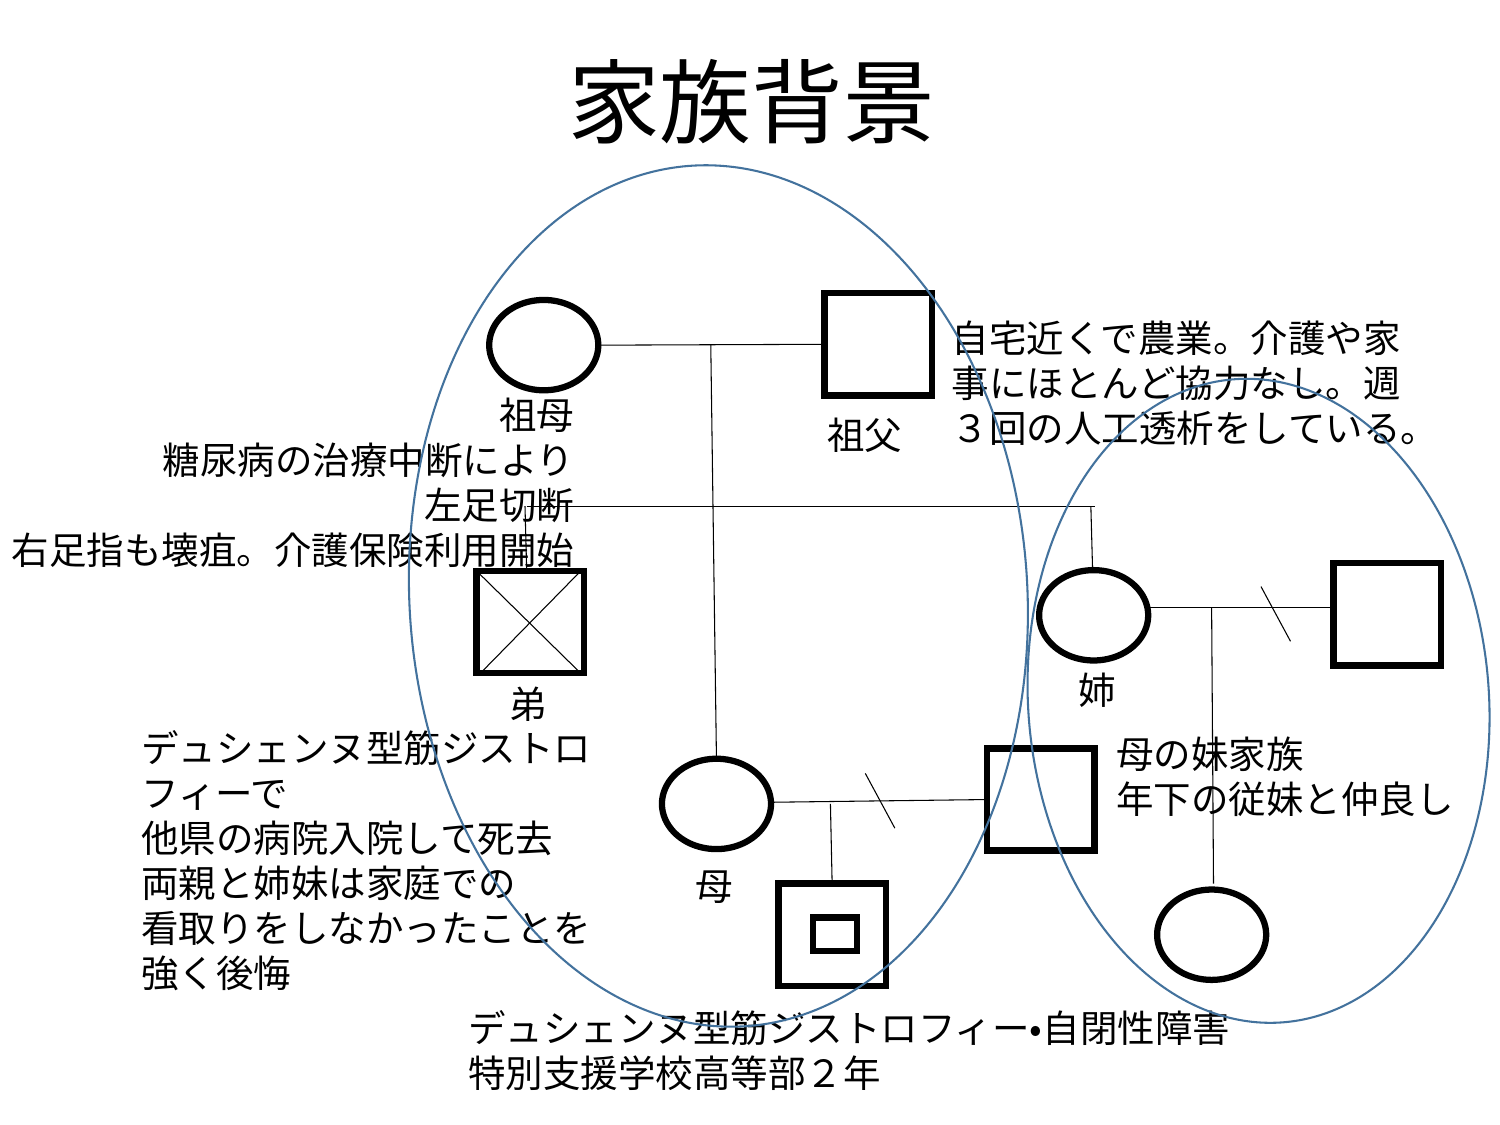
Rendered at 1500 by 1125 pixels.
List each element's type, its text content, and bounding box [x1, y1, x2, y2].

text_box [480, 570, 581, 674]
text_box [407, 164, 1029, 1028]
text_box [1260, 586, 1291, 642]
text_box 母の妹家族 年下の従妹と仲良し [1101, 723, 1211, 829]
text_box デュシェンヌ型筋ジストロフィーで 他県の病院入院して死去 両親と姉妹は家庭での 看取りをしなかったことを 強く後悔 [126, 717, 624, 1003]
text_box 弟 [494, 674, 563, 734]
text_box 自宅近くで農業。介護や家事にほとんど協力なし。週３回の人工透析をしている。 [942, 307, 1446, 458]
text_box [1026, 377, 1491, 1024]
text_box [863, 969, 887, 987]
text_box 祖母 糖尿病の治療中断により 左足切断 右足指も壊疽。介護保険利用開始 [0, 385, 441, 580]
text_box 姉 [1063, 659, 1132, 720]
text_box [710, 345, 717, 506]
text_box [865, 773, 895, 829]
text_box [986, 747, 1058, 852]
text_box デュシェンヌ型筋ジストロフィー・自閉性障害 特別支援学校高等部２年 [453, 997, 1323, 1102]
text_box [710, 507, 717, 759]
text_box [476, 570, 480, 674]
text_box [770, 799, 865, 803]
text_box 母の妹家族 年下の従妹と仲良し [1214, 723, 1500, 829]
title 家族背景 [104, 25, 1399, 188]
text_box 母 [680, 855, 749, 916]
text_box 祖父 [812, 404, 932, 465]
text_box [895, 799, 988, 803]
